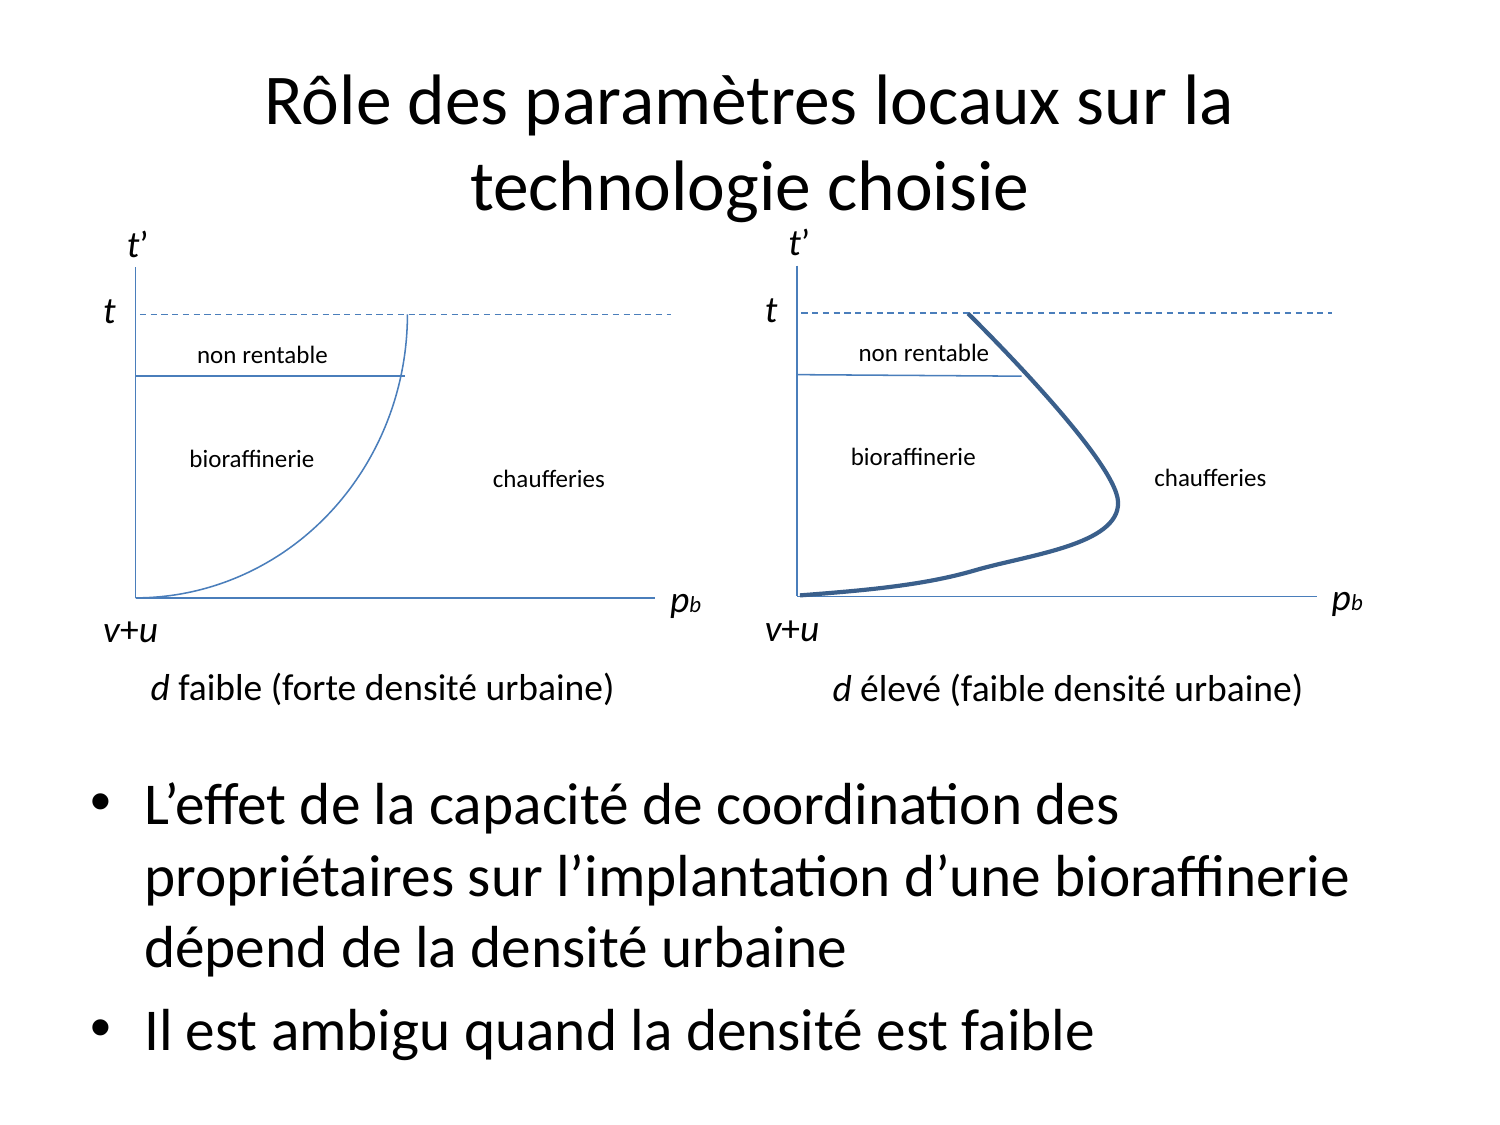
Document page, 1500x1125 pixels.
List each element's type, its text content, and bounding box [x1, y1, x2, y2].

title Rôle des paramètres locaux sur la technologie choisie [754, 45, 1425, 233]
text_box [749, 210, 1412, 658]
list L’effet de la capacité de coordination des propriétaires sur l’implantation d’une bioraffinerie dépend de la densité urbaine Il est ambigu quand la densité est faible [75, 757, 1425, 1071]
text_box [0, 30, 751, 659]
text_box d élevé (faible densité urbaine) [817, 666, 1341, 717]
text_box d faible (forte densité urbaine) [135, 667, 659, 716]
